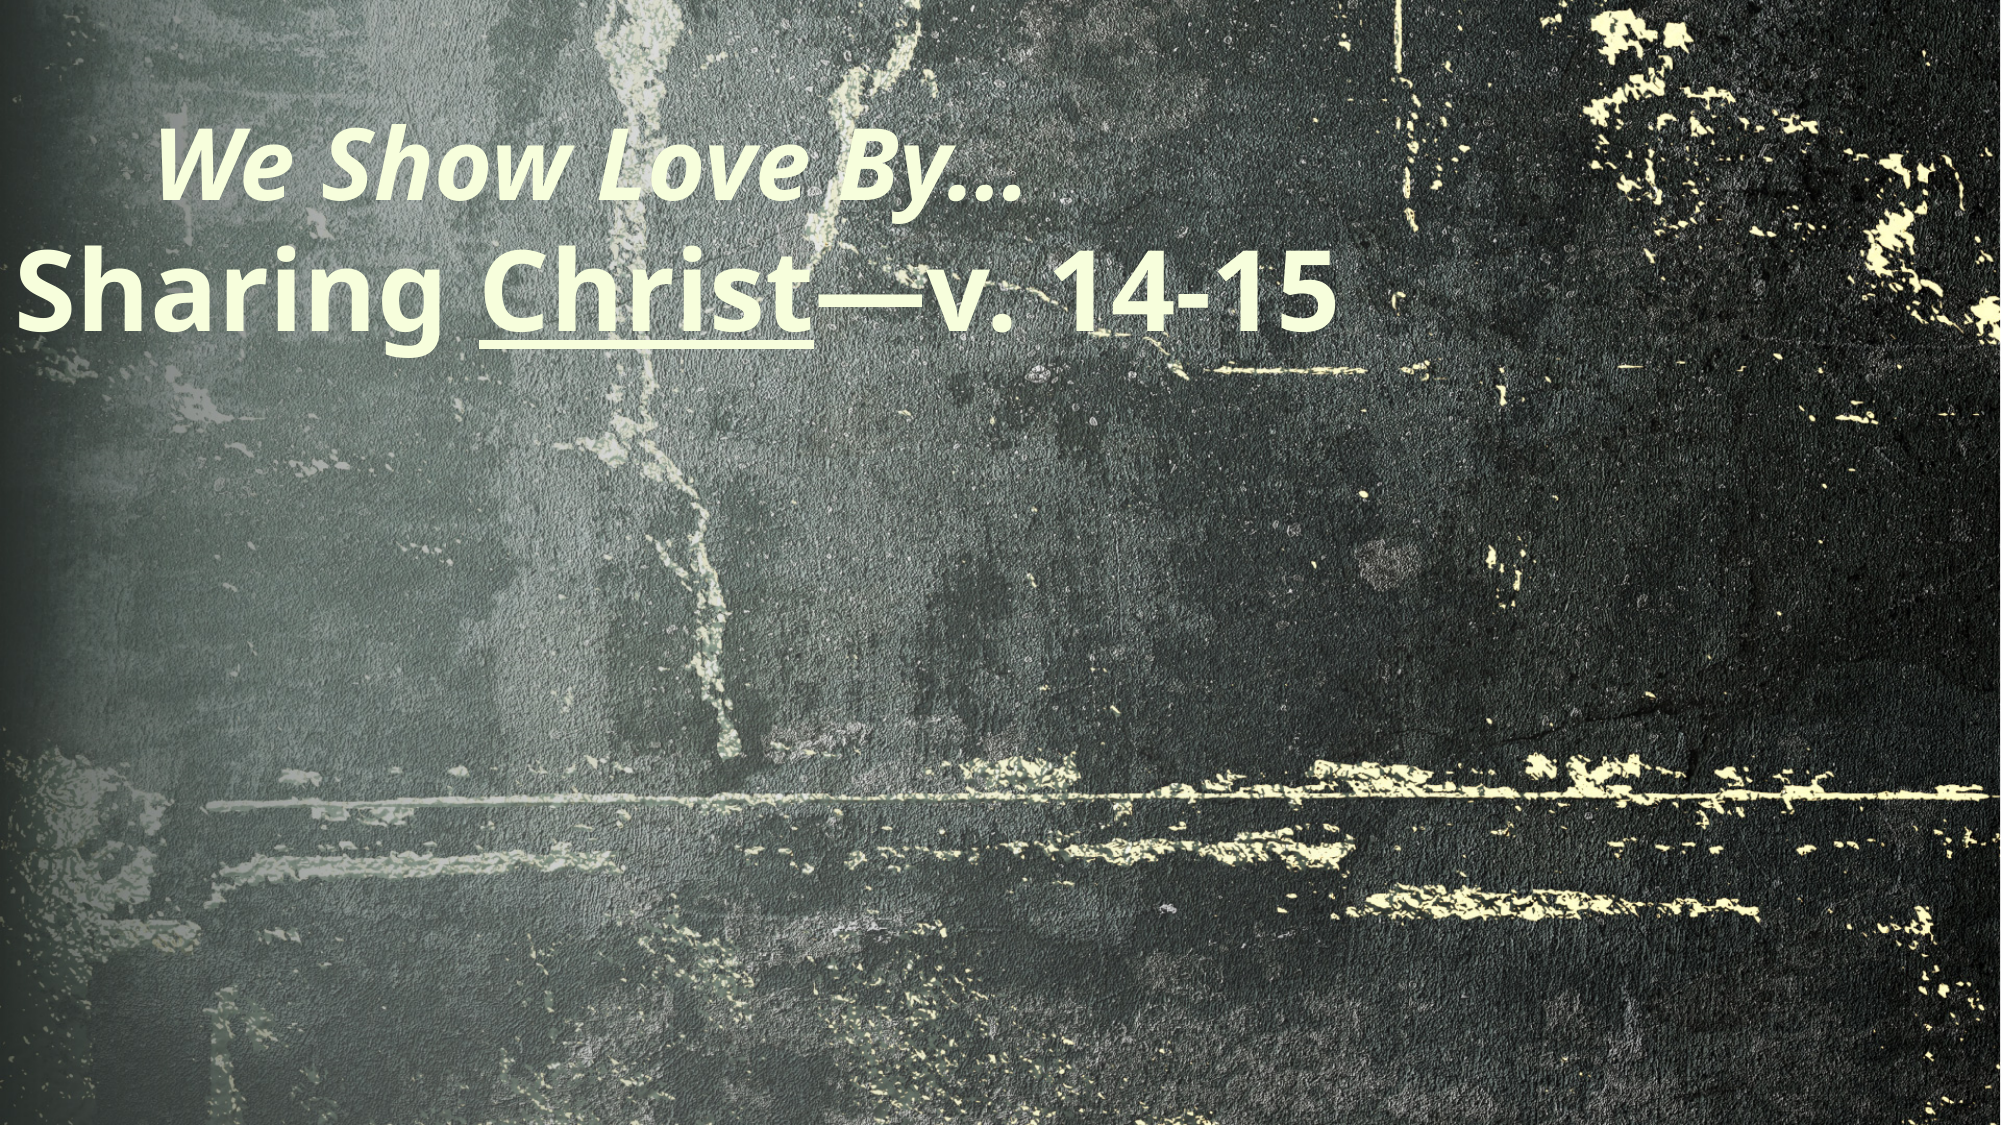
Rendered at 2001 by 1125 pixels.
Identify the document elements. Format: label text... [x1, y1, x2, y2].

picture [0, 0, 2001, 1125]
text_box Sharing Christ—v. 14-15 [0, 212, 2000, 362]
title We Show Love By… [137, 59, 1863, 212]
